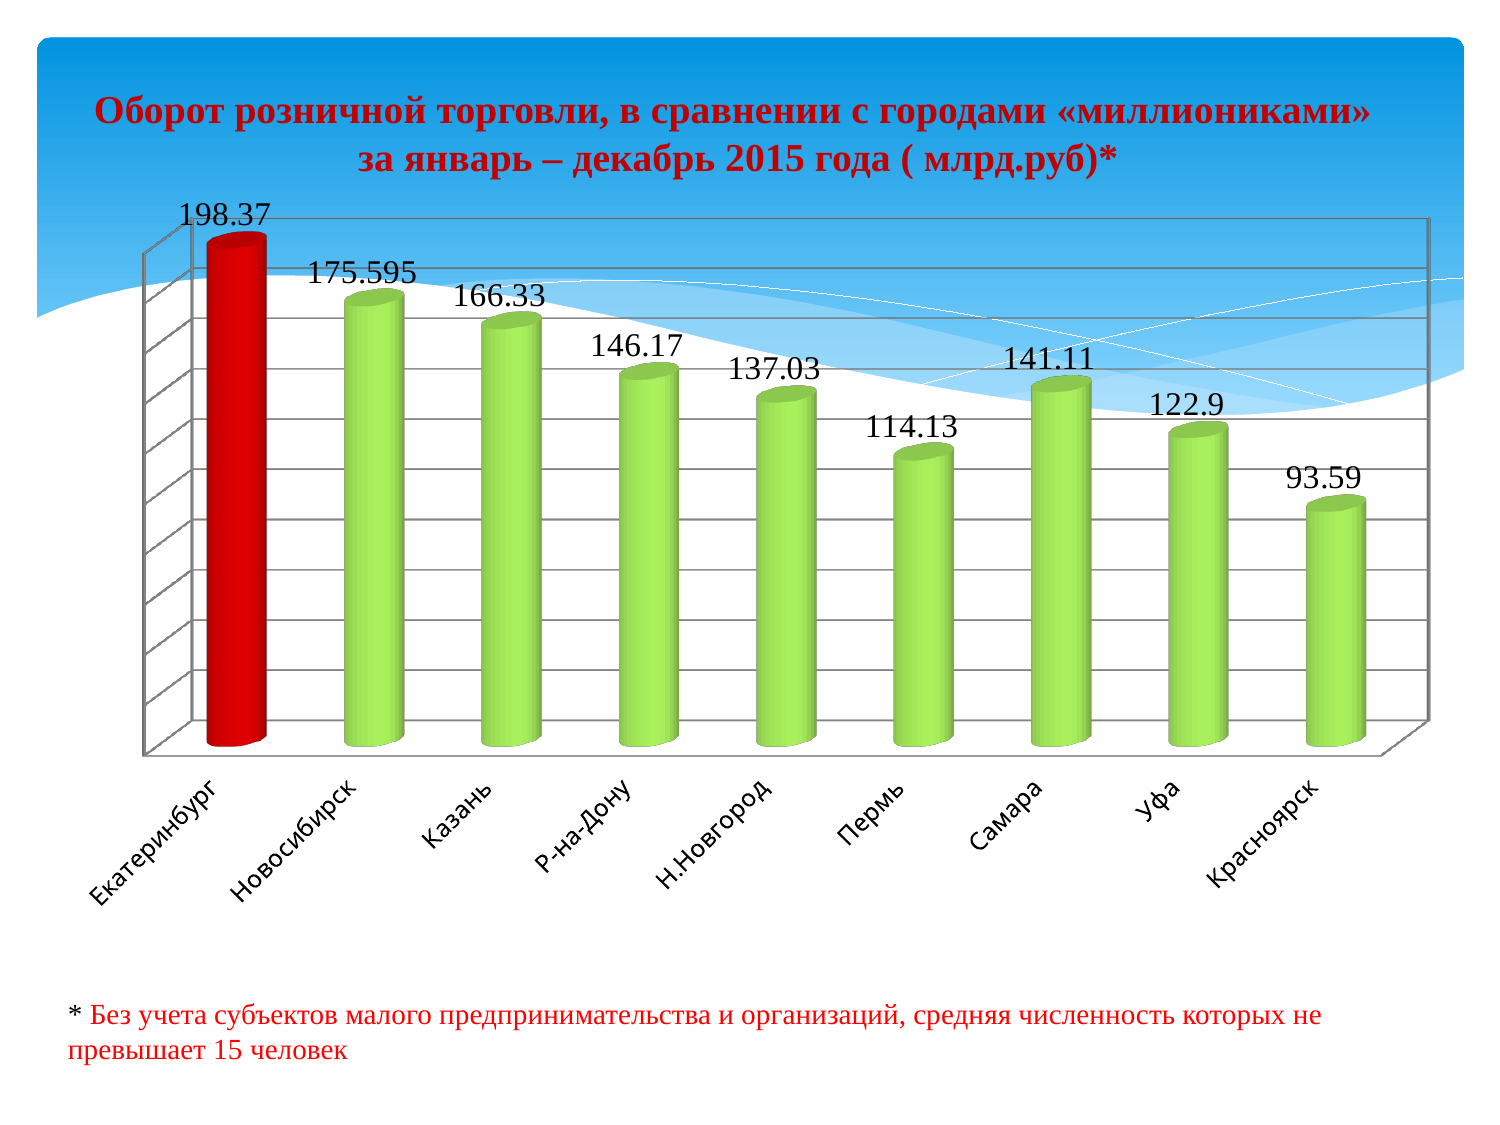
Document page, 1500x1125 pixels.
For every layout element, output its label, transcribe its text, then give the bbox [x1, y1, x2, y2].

text_box * Без учета субъектов малого предпринимательства и организаций, средняя численность которых не превышает 15 человек [53, 987, 1412, 1108]
title Оборот розничной торговли, в сравнении с городами «миллиониками» за январь – декабрь 2015 года ( млрд.руб)* [53, 55, 1425, 194]
chart [52, 196, 1459, 929]
